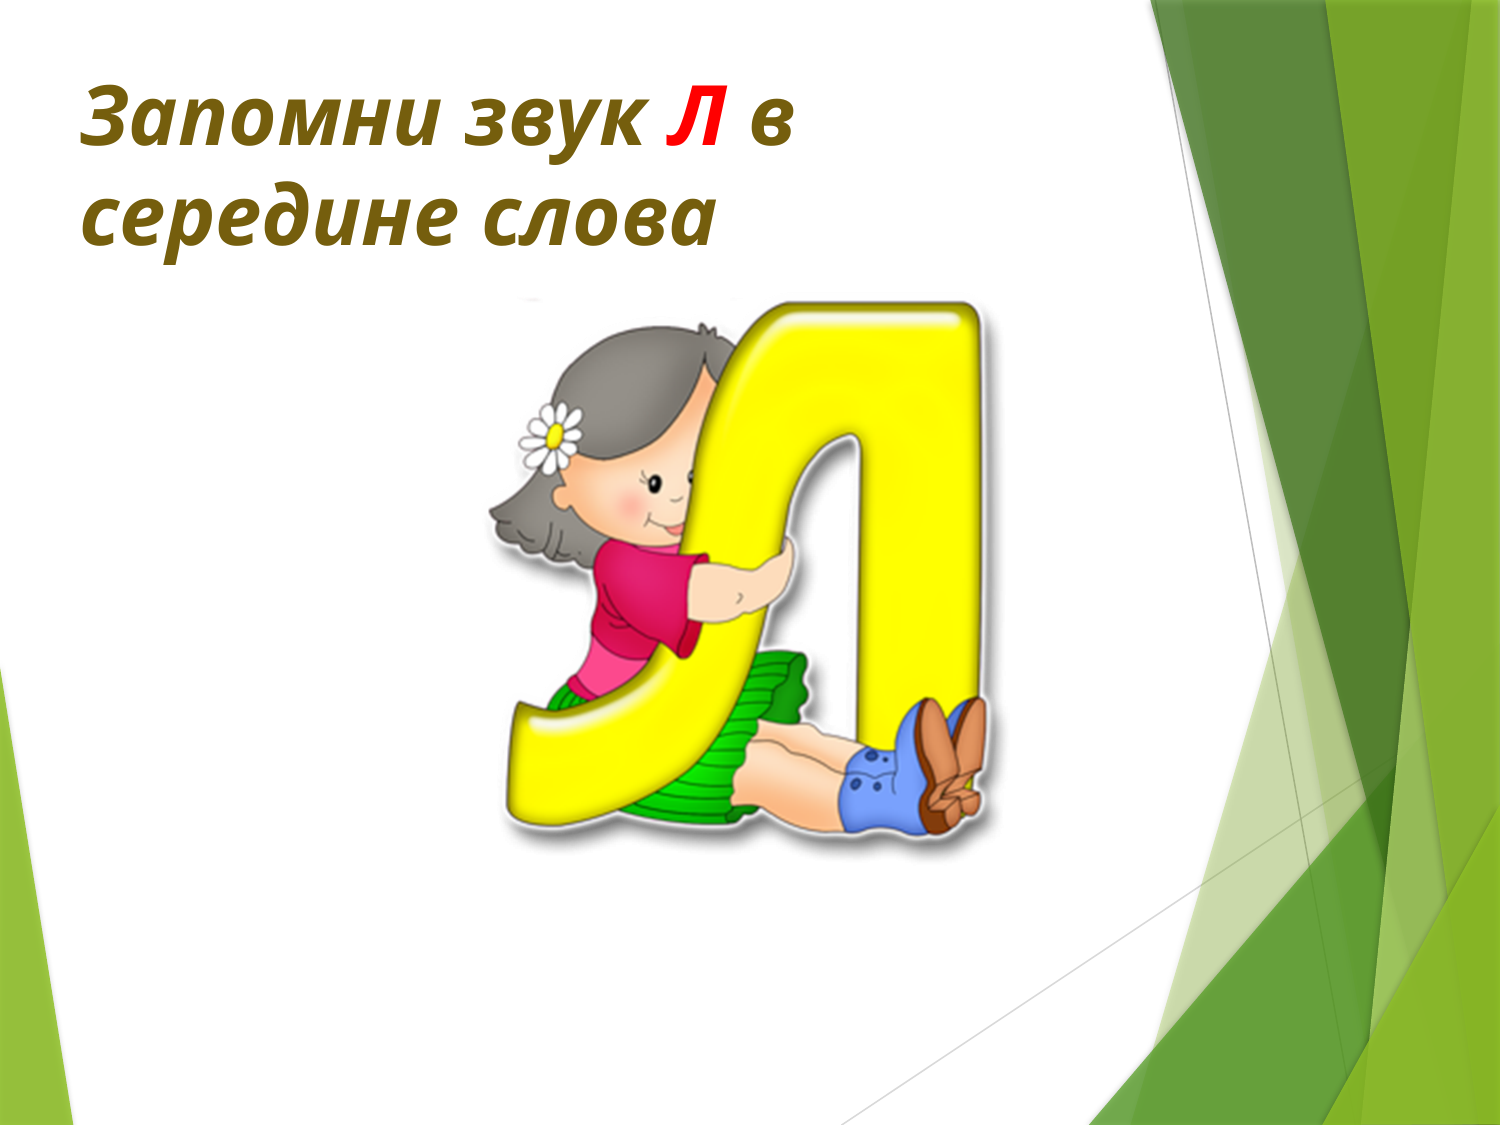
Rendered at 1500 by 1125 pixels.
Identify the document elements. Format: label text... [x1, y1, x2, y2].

text_box Запомни звук Л в середине слова [64, 54, 1021, 270]
picture [436, 249, 1063, 876]
